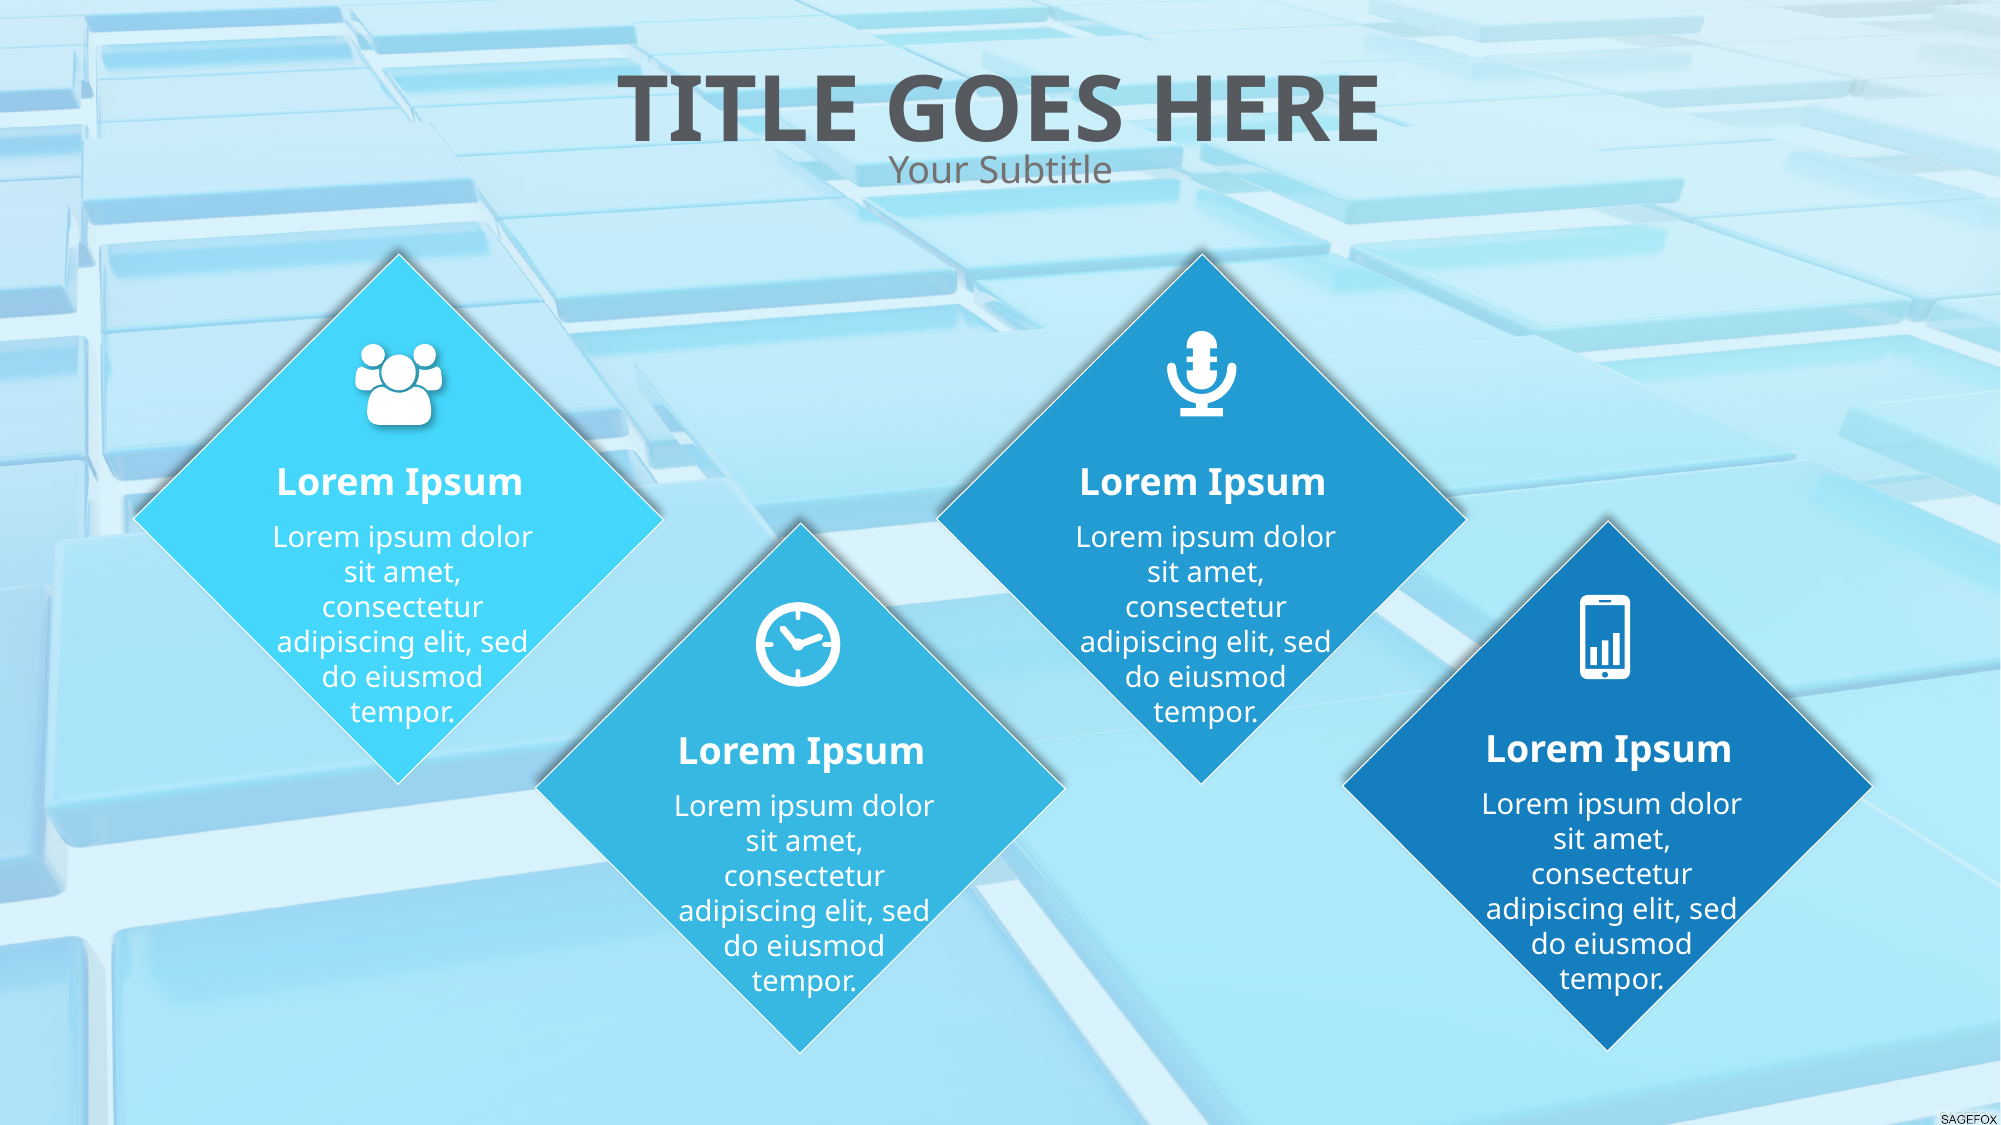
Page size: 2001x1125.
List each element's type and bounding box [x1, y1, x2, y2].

text_box [682, 937, 919, 1055]
text_box [1458, 717, 1759, 935]
text_box [755, 602, 841, 687]
text_box [249, 450, 550, 668]
text_box [1083, 668, 1320, 786]
text_box [1580, 594, 1631, 679]
text_box [355, 343, 442, 425]
text_box [131, 252, 666, 637]
text_box [1341, 519, 1875, 903]
text_box [533, 521, 1067, 906]
text_box [1489, 935, 1726, 1053]
text_box [1052, 450, 1353, 668]
picture [1938, 1114, 1999, 1125]
text_box [935, 252, 1469, 637]
text_box [1167, 330, 1237, 417]
text_box [548, 42, 1452, 199]
text_box [280, 668, 517, 786]
text_box [651, 719, 952, 937]
